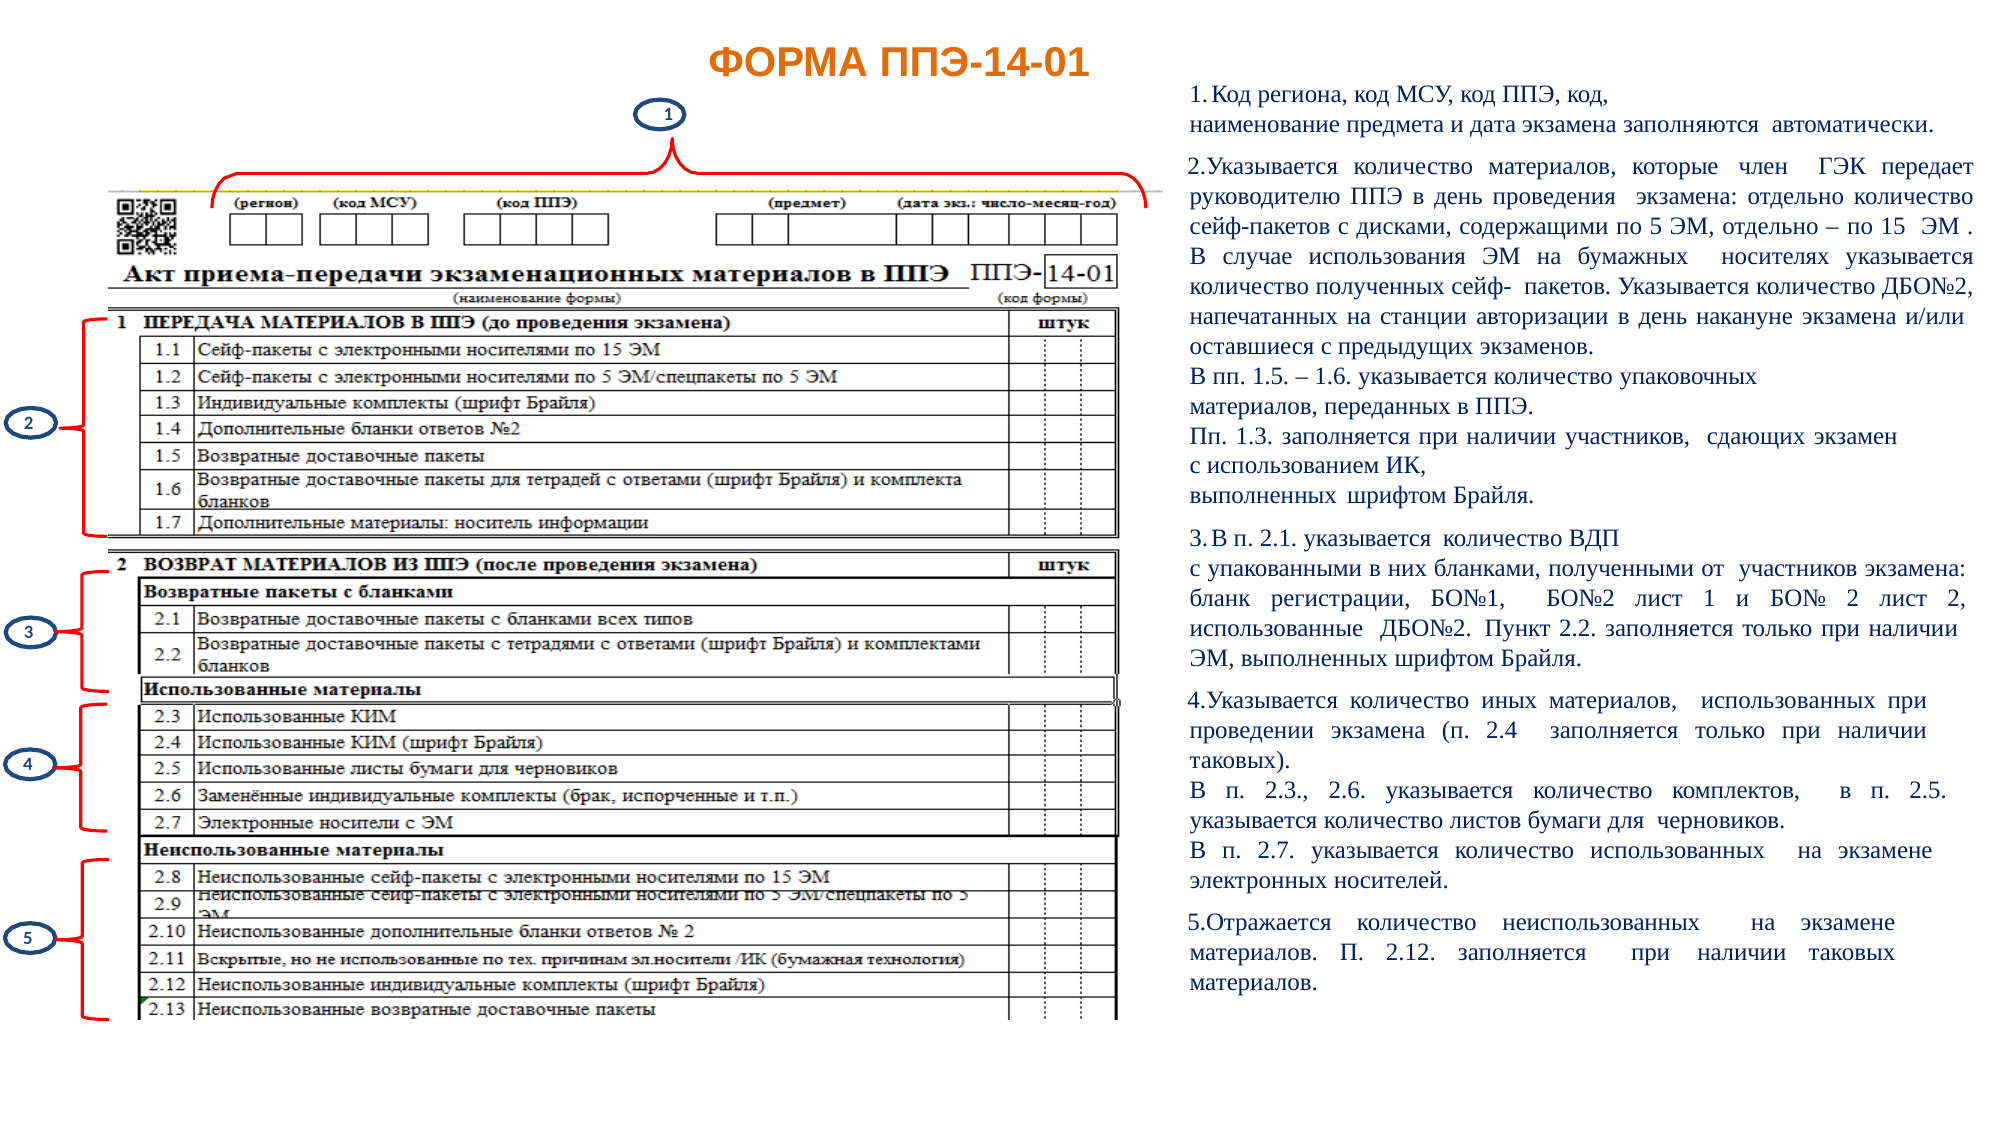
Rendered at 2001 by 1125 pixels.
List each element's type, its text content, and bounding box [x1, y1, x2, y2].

text_box [4, 750, 56, 780]
text_box Код региона, код МСУ, код ППЭ, код, наименование предмета и дата экзамена заполняются автоматически. Указывается количество материалов, которые член ГЭК передает руководителю ППЭ в день проведения экзамена: отдельно количество сейф-пакетов с дисками, содержащими по 5 ЭМ, отдельно – по 15 ЭМ . В случае использования ЭМ на бумажных носителях указывается количество полученных сейф- пакетов. Указывается количество ДБО№2, напечатанных на станции авторизации в день накануне экзамена и/или оставшиеся с предыдущих экзаменов. В пп. 1.5. – 1.6. указывается количество упаковочных материалов, переданных в ППЭ. Пп. 1.3. заполняется при наличии участников, сдающих экзамен с использованием ИК, выполненных шрифтом Брайля. В п. 2.1. указывается количество ВДП с упакованными в них бланками, полученными от участников экзамена: бланк регистрации, БО№1, БО№2 лист 1 и БО№ 2 лист 2, использованные ДБО№2. Пункт 2.2. заполняется только при наличии ЭМ, выполненных шрифтом Брайля. Указывается количество иных материалов, использованных при проведении экзамена (п. 2.4 заполняется только при наличии таковых). В п. 2.3., 2.6. указывается количество комплектов, в п. 2.5. указывается количество листов бумаги для черновиков. В п. 2.7. указывается количество использованных на экзамене электронных носителей. Отражается количество неиспользованных на экзамене материалов. П. 2.12. заполняется при наличии таковых материалов. [1187, 74, 1975, 996]
text_box [54, 704, 103, 831]
text_box [55, 859, 103, 1020]
title ФОРМА ППЭ-14-01 [654, 0, 1143, 95]
text_box 4 [21, 749, 40, 775]
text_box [2, 136, 1149, 441]
text_box 5 [21, 923, 40, 949]
text_box [5, 618, 57, 648]
text_box 3 [21, 618, 41, 643]
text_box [108, 97, 1163, 1020]
text_box [83, 447, 103, 537]
text_box [54, 571, 103, 692]
text_box [4, 924, 56, 953]
